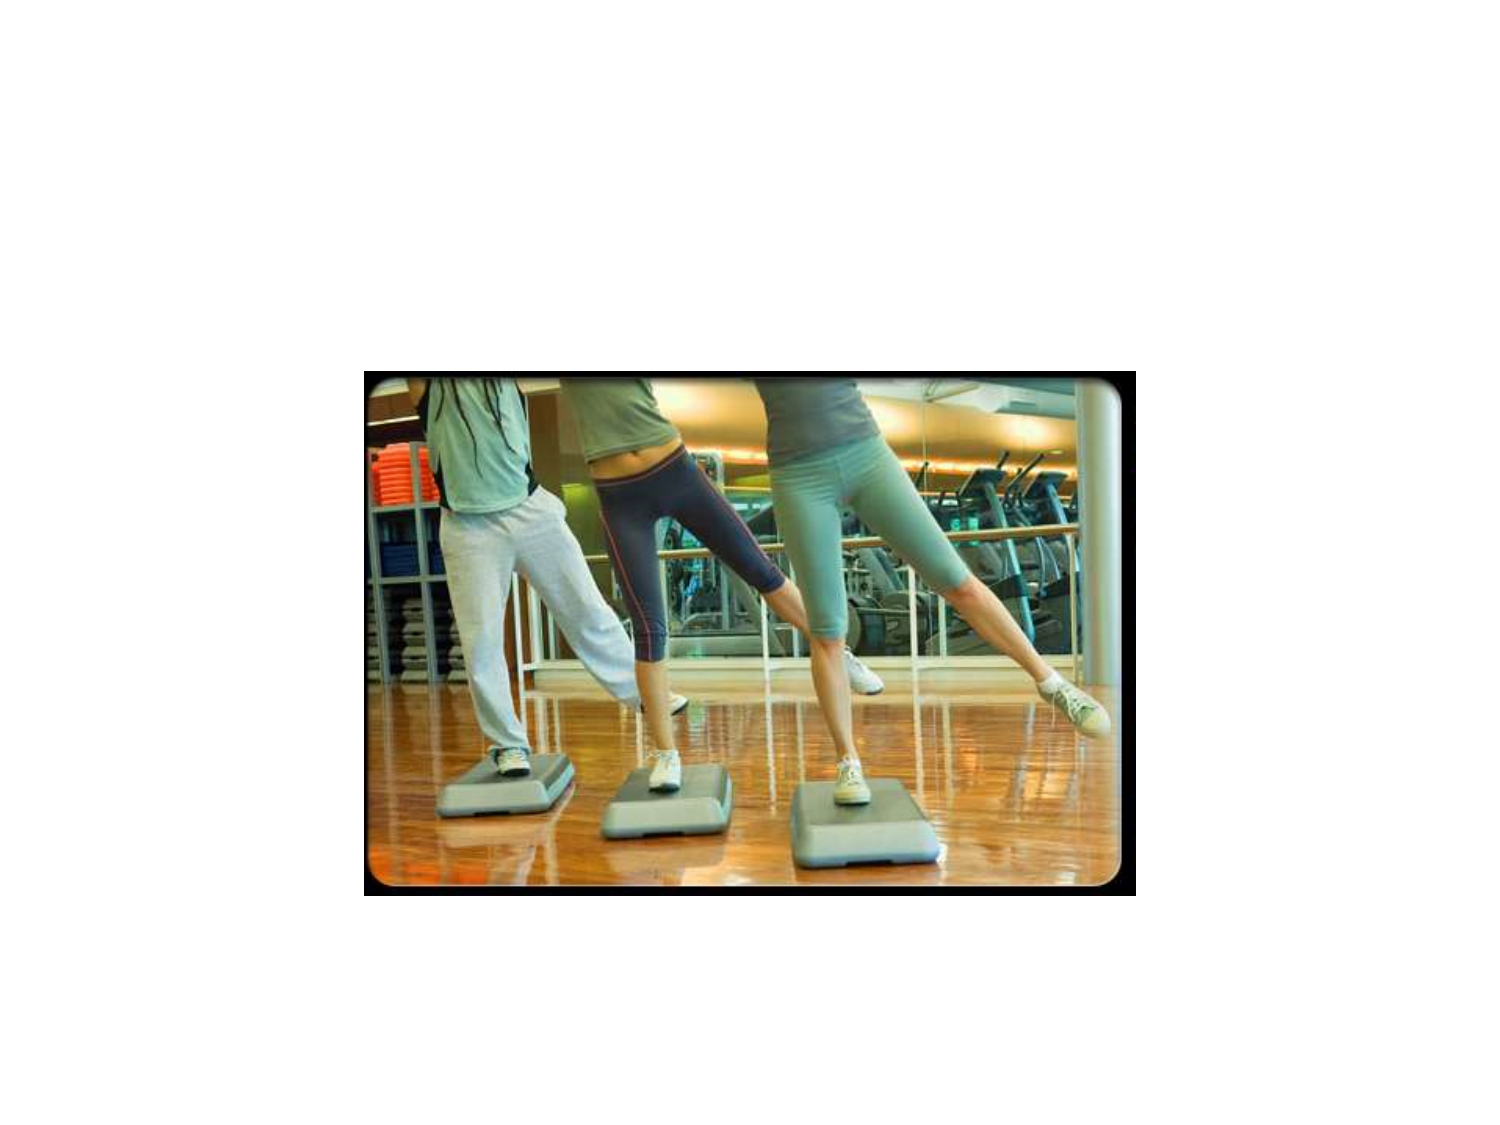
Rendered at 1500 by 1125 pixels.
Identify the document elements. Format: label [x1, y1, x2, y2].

list [364, 371, 1136, 896]
